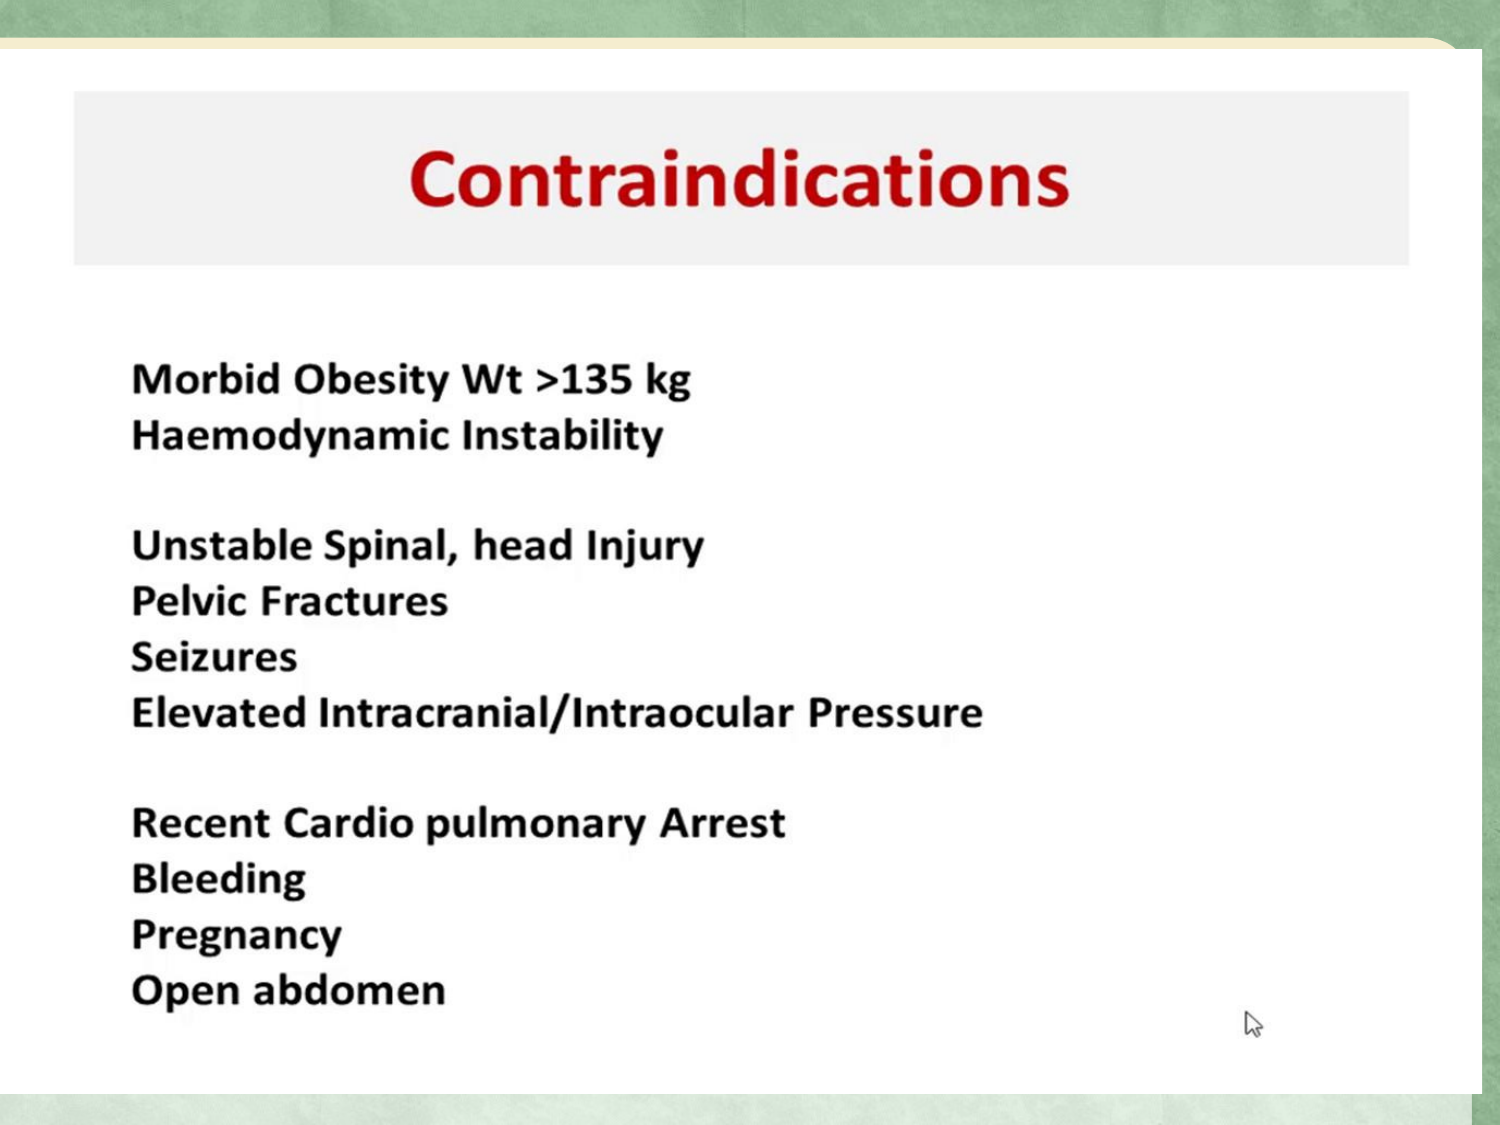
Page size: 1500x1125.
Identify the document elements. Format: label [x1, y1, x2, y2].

text_box [0, 49, 1483, 1094]
